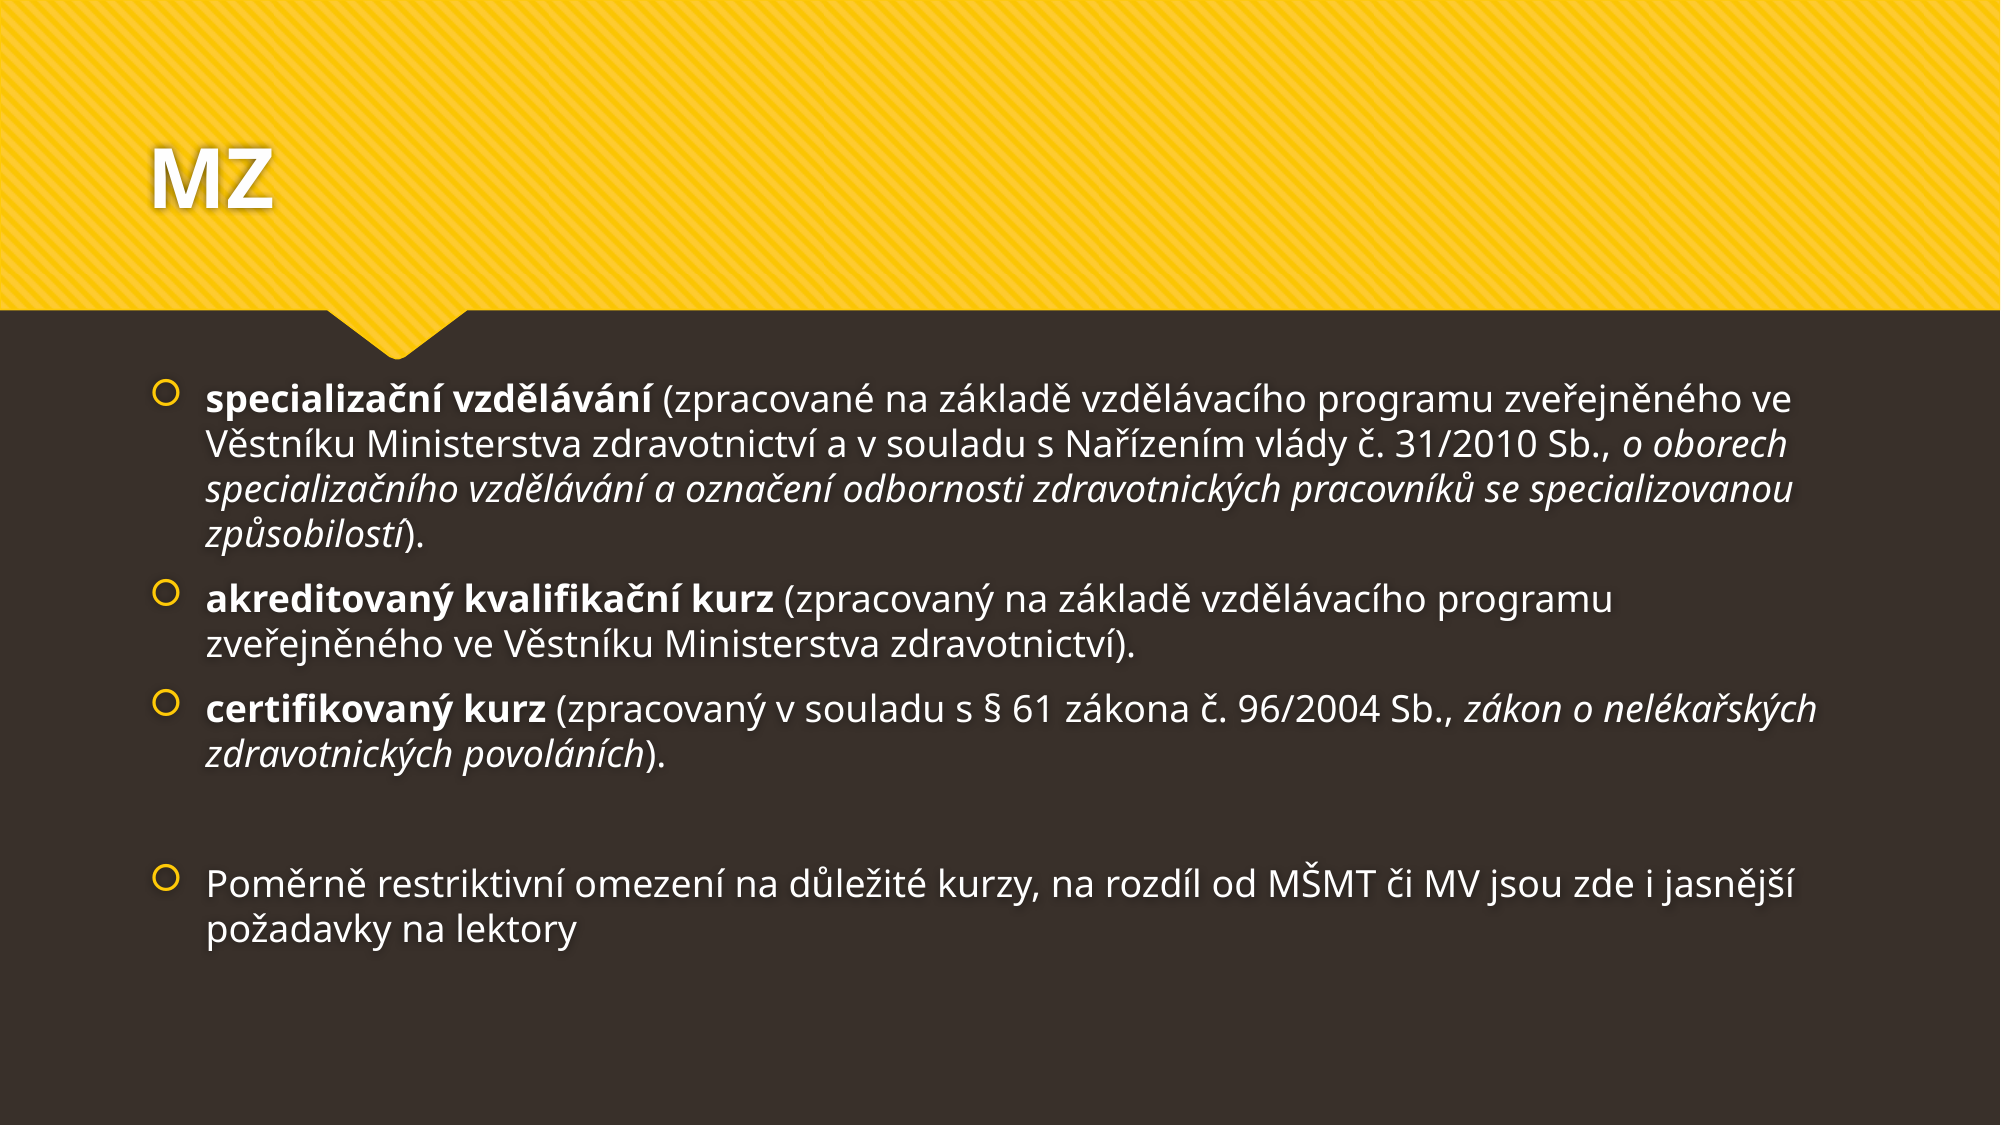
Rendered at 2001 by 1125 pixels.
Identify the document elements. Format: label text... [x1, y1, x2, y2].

title MZ [132, 73, 1868, 233]
list specializační vzdělávání (zpracované na základě vzdělávacího programu zveřejněného ve Věstníku Ministerstva zdravotnictví a v souladu s Nařízením vlády č. 31/2010 Sb., o oborech specializačního vzdělávání a označení odbornosti zdravotnických pracovníků se specializovanou způsobilostí). akreditovaný kvalifikační kurz (zpracovaný na základě vzdělávacího programu zveřejněného ve Věstníku Ministerstva zdravotnictví). certifikovaný kurz (zpracovaný v souladu s § 61 zákona č. 96/2004 Sb., zákon o nelékařských zdravotnických povoláních). Poměrně restriktivní omezení na důležité kurzy, na rozdíl od MŠMT či MV jsou zde i jasnější požadavky na lektory [134, 364, 1866, 962]
